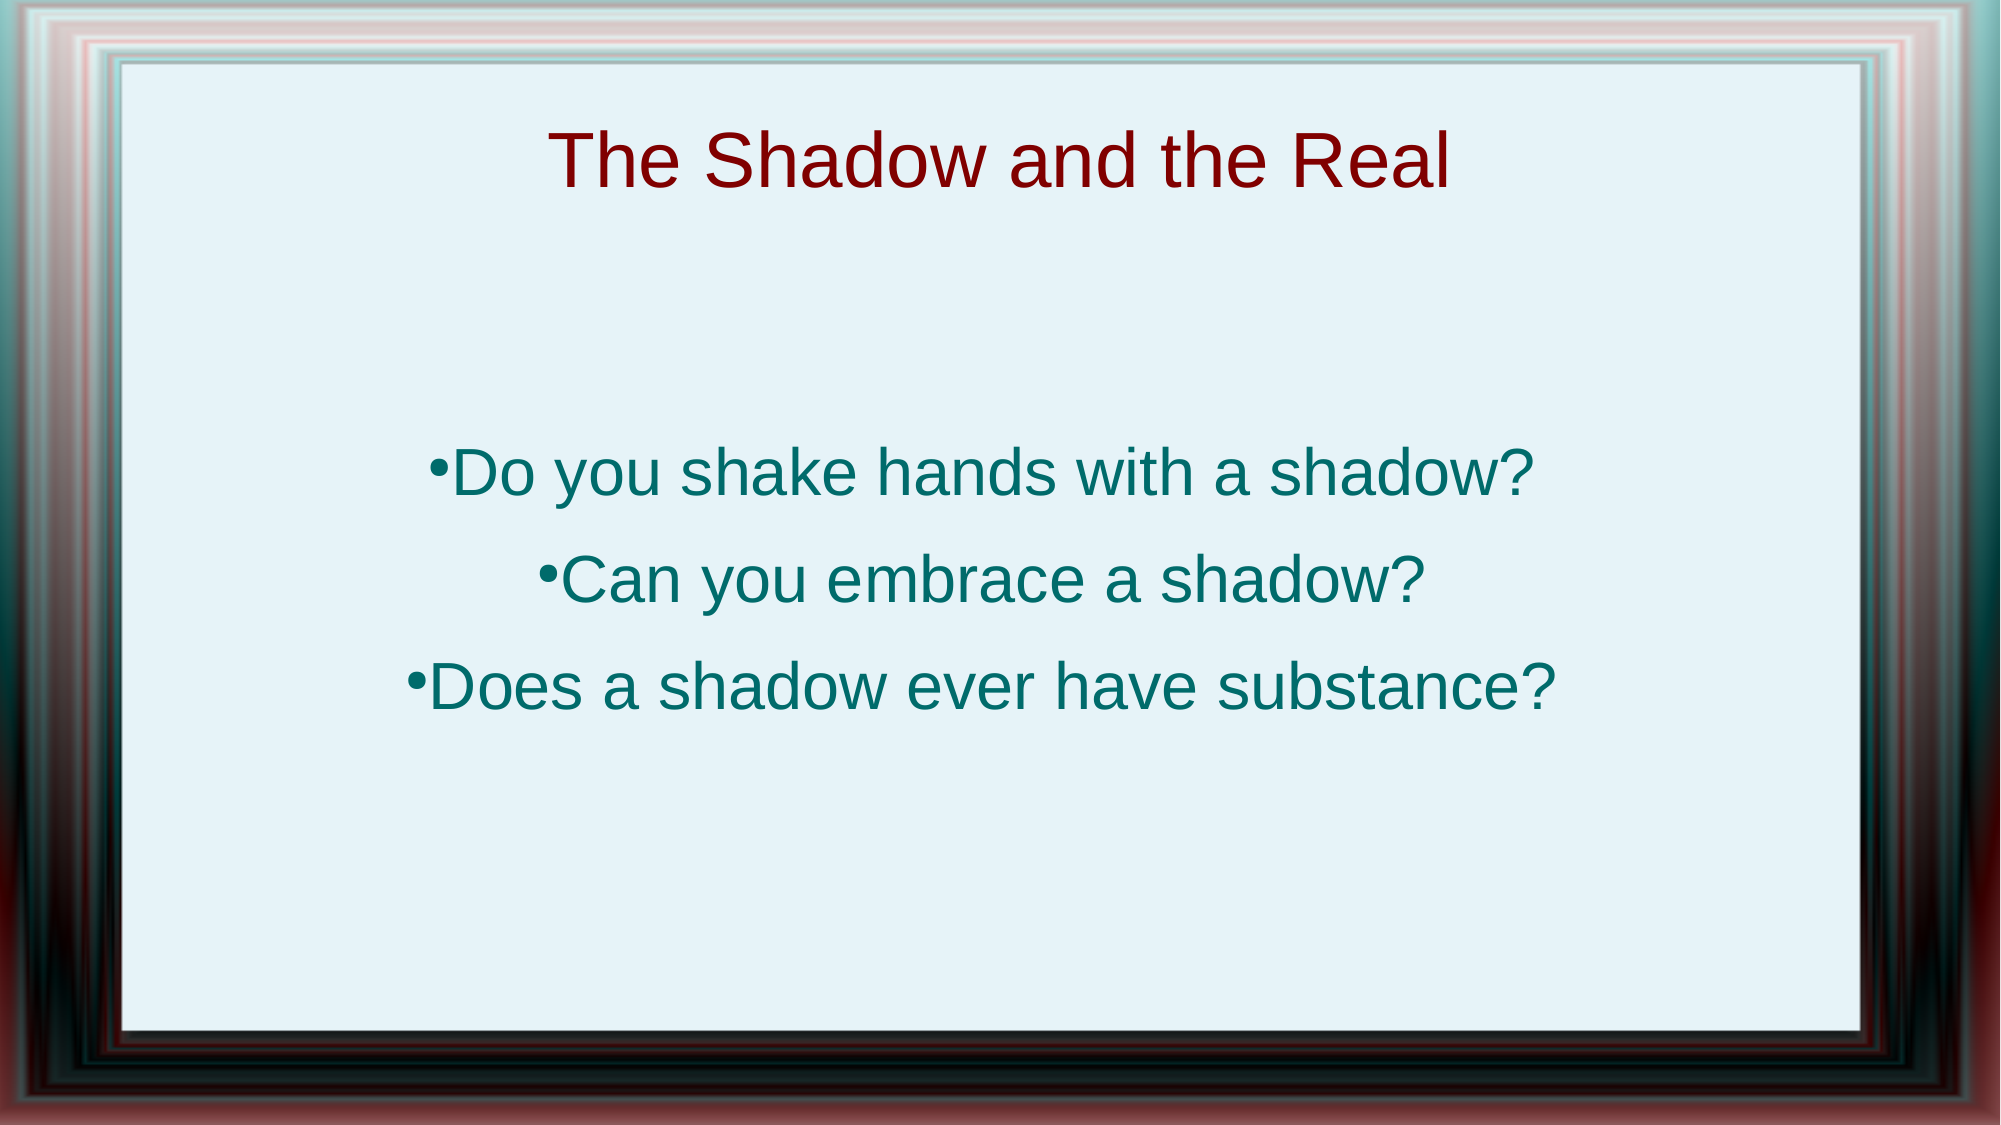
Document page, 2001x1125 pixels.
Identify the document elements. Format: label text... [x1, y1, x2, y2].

title The Shadow and the Real [142, 62, 1857, 251]
picture [0, 0, 2001, 1125]
subtitle Do you shake hands with a shadow? Can you embrace a shadow? Does a shadow ever have substance? [142, 249, 1822, 903]
